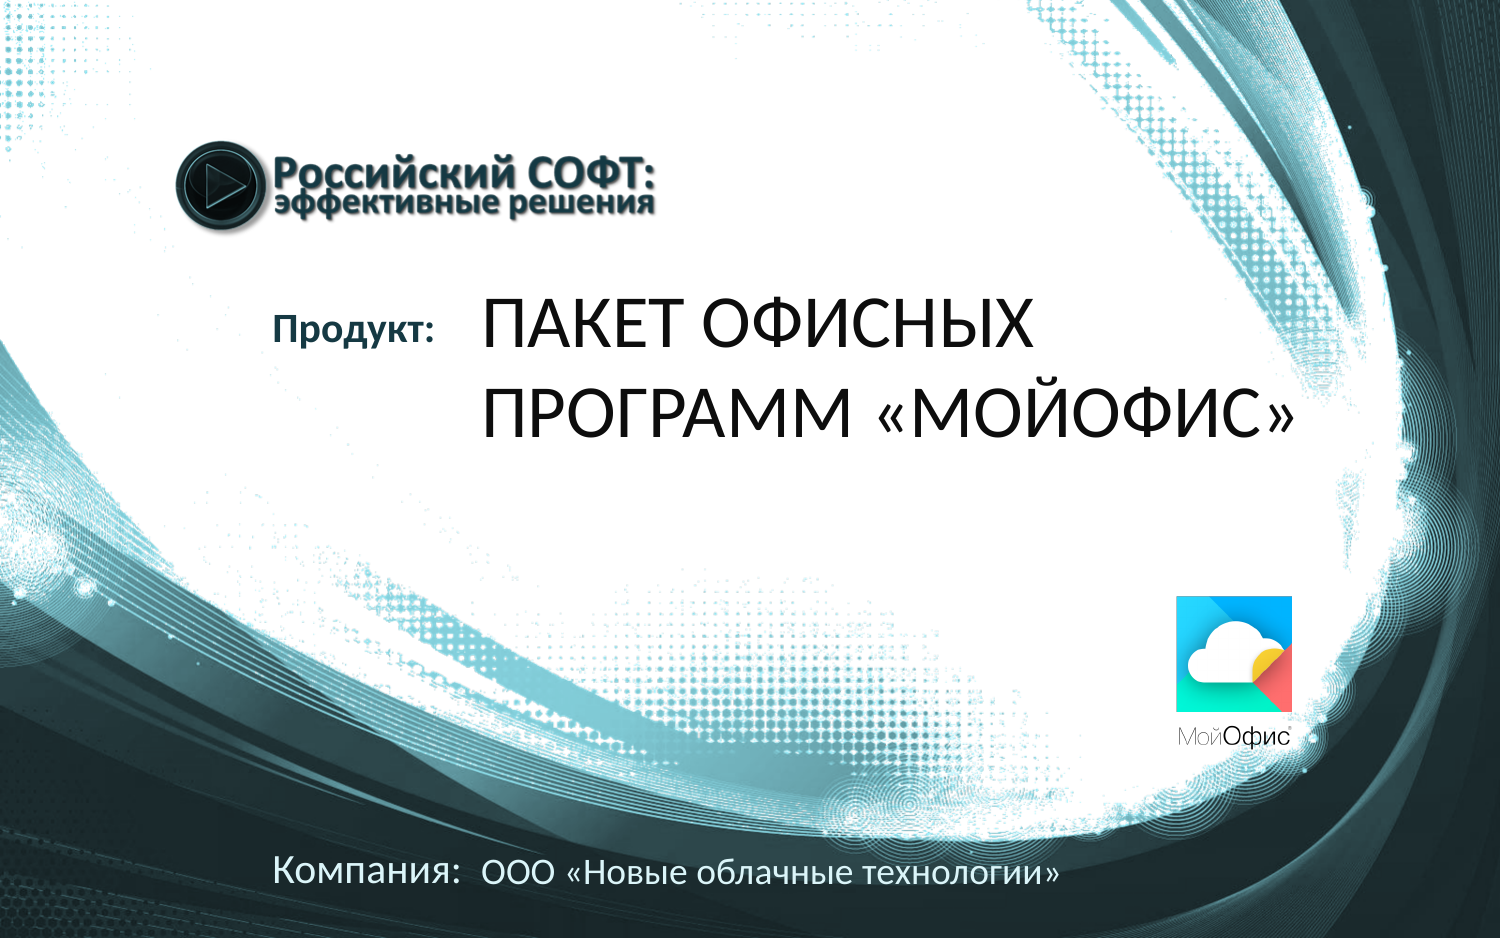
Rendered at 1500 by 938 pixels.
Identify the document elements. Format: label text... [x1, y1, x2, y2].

text_box ООО «Новые облачные технологии» [466, 839, 1365, 899]
picture [0, 0, 1500, 938]
title пакет офисных программ «МОЙОФИС» [466, 208, 1353, 517]
